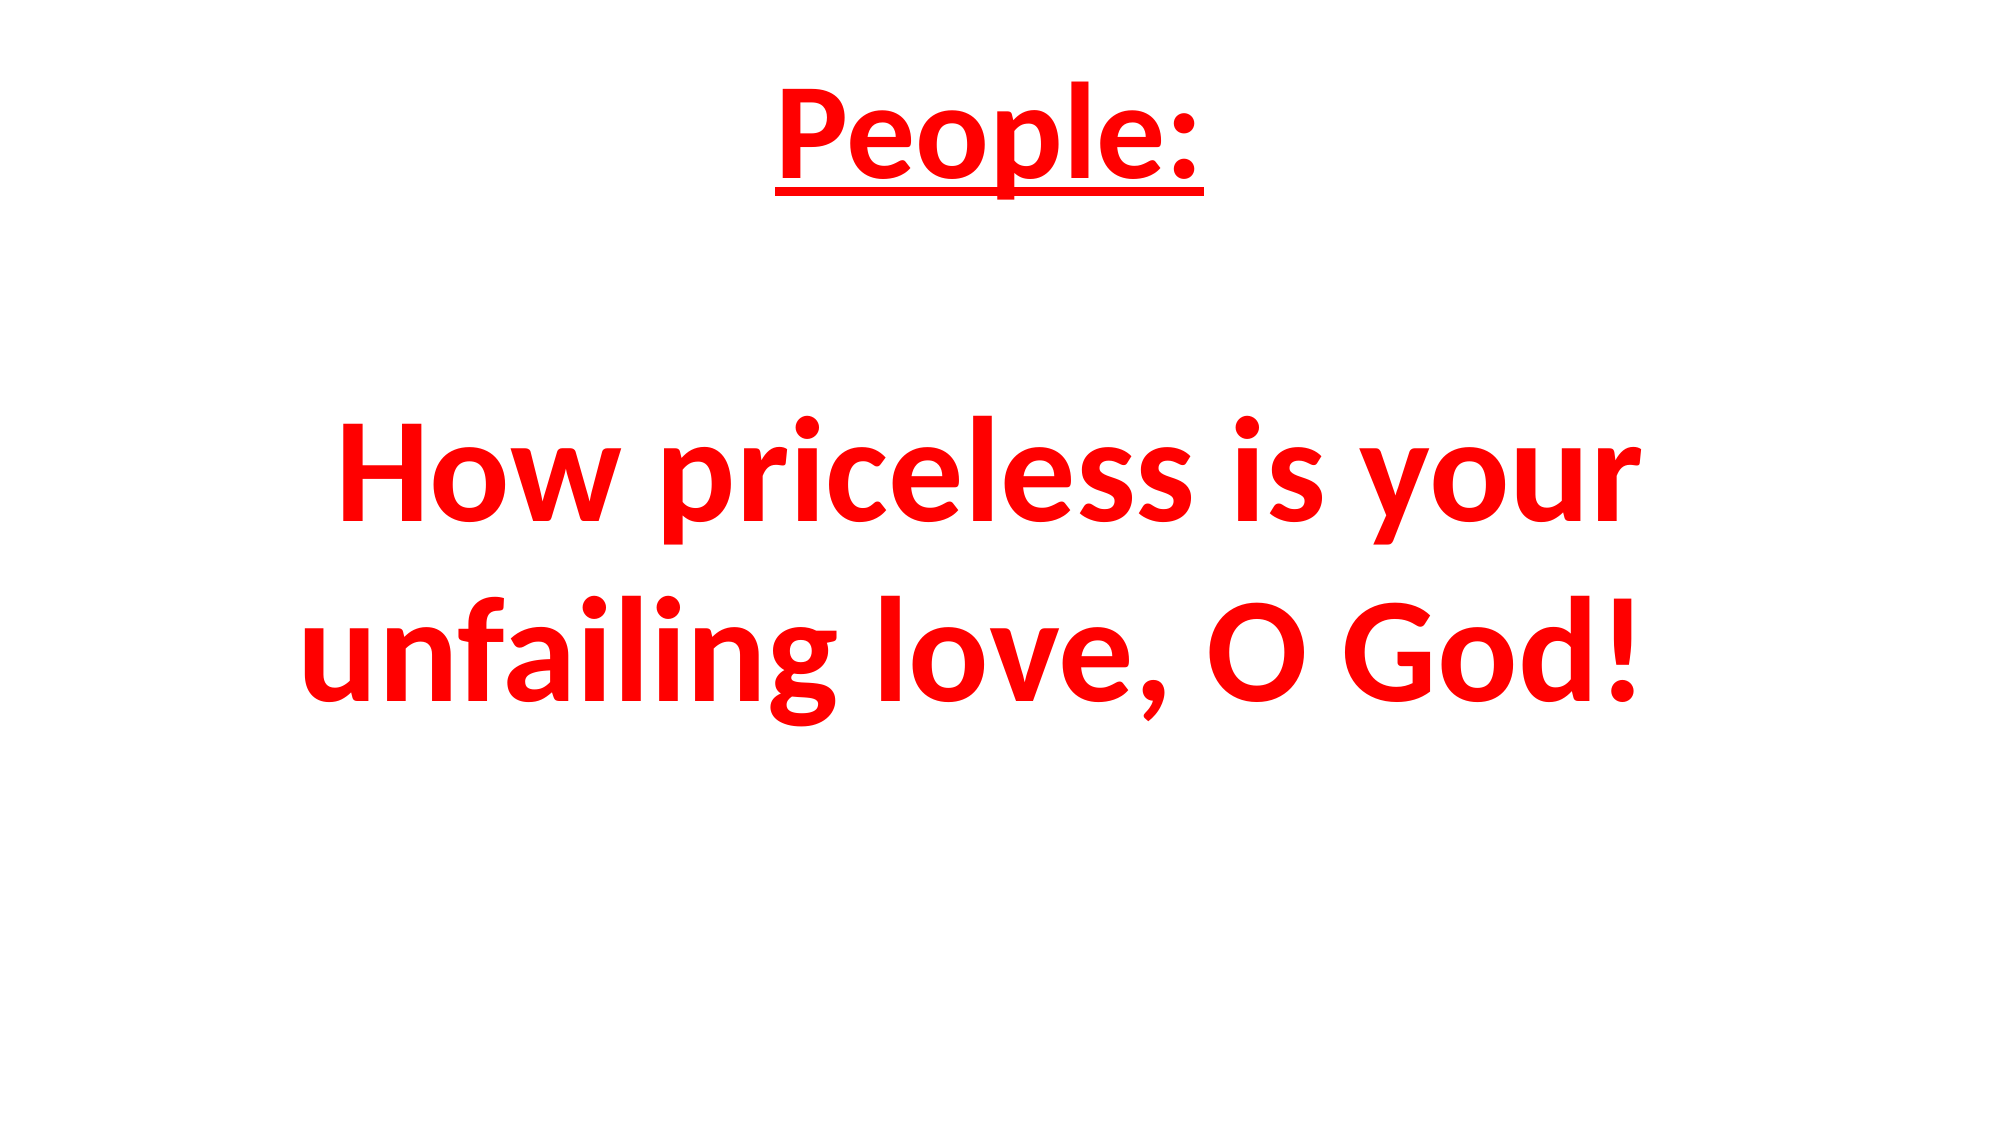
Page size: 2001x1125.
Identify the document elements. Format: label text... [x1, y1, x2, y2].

title People: How priceless is your unfailing love, O God! [41, 0, 1939, 773]
